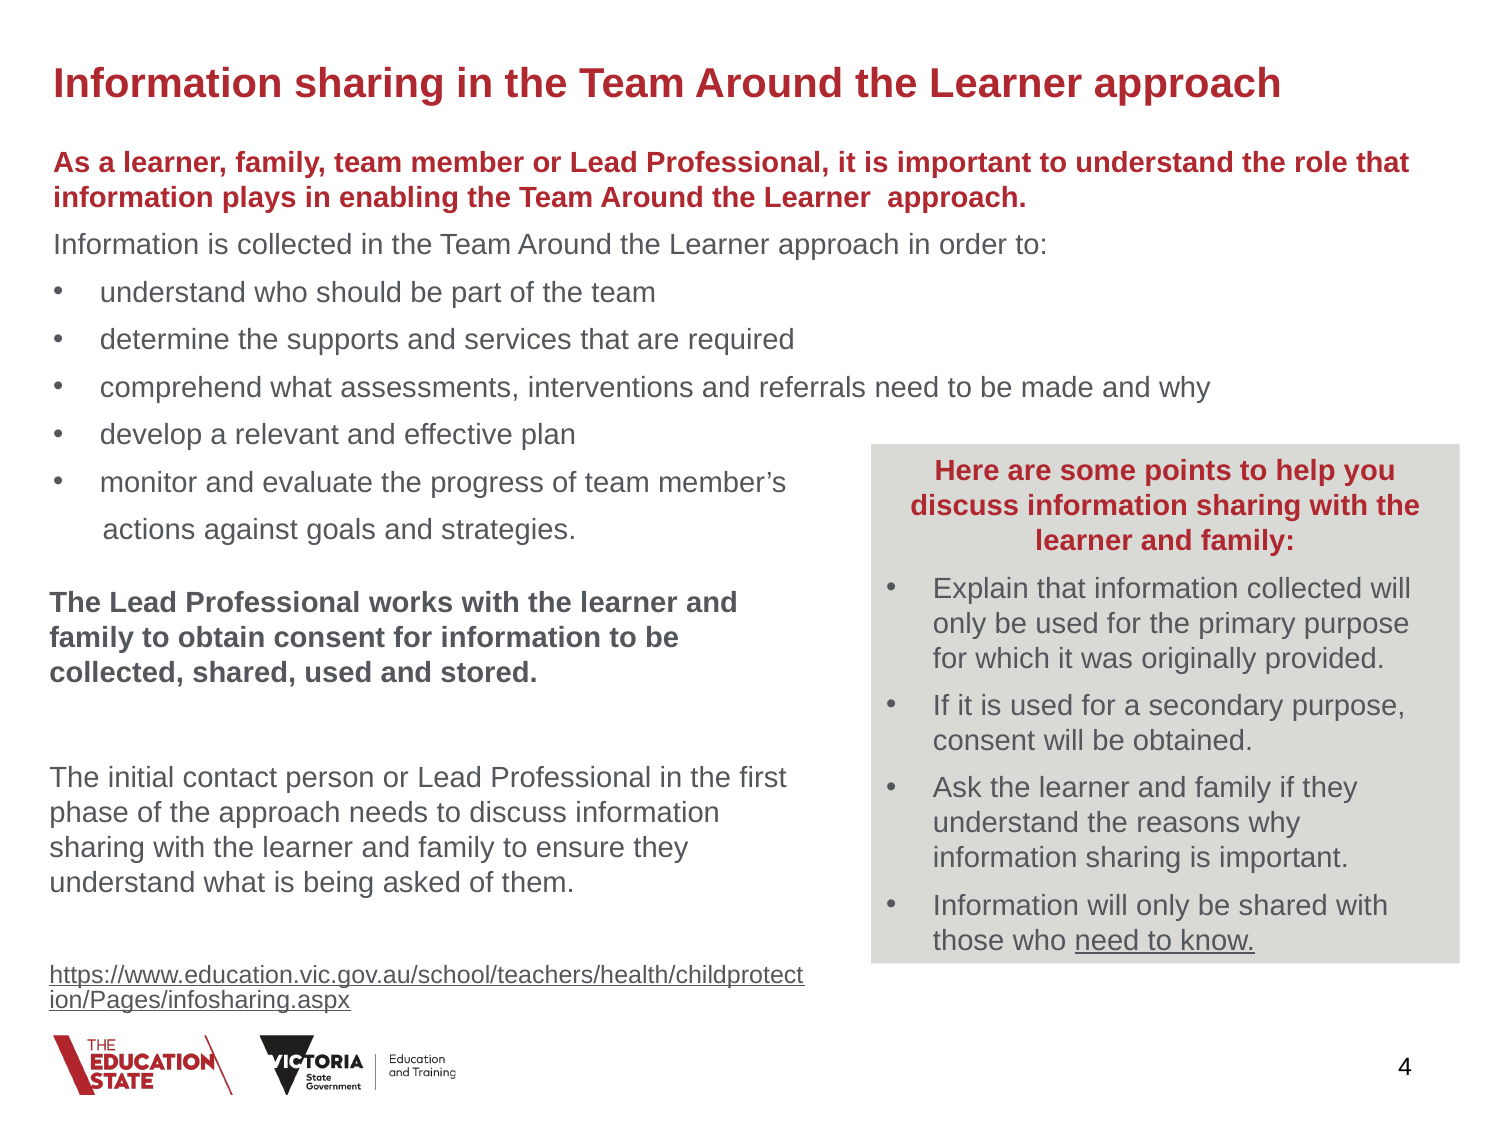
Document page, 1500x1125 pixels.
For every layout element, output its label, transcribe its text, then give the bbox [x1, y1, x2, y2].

text_box Here are some points to help you discuss information sharing with the learner and family: Explain that information collected will only be used for the primary purpose for which it was originally provided. If it is used for a secondary purpose, consent will be obtained. Ask the learner and family if they understand the reasons why information sharing is important. Information will only be shared with those who need to know. [871, 444, 1460, 964]
title Information sharing in the Team Around the Learner approach [53, 61, 1441, 143]
list As a learner, family, team member or Lead Professional, it is important to understand the role that information plays in enabling the Team Around the Learner approach. Information is collected in the Team Around the Learner approach in order to: understand who should be part of the team determine the supports and services that are required comprehend what assessments, interventions and referrals need to be made and why develop a relevant and effective plan monitor and evaluate the progress of team member’s actions against goals and strategies. [53, 143, 1442, 1006]
text_box The Lead Professional works with the learner and family to obtain consent for information to be collected, shared, used and stored. The initial contact person or Lead Professional in the first phase of the approach needs to discuss information sharing with the learner and family to ensure they understand what is being asked of them. https://www.education.vic.gov.au/school/teachers/health/childprotection/Pages/infosharing.aspx [34, 576, 825, 1026]
